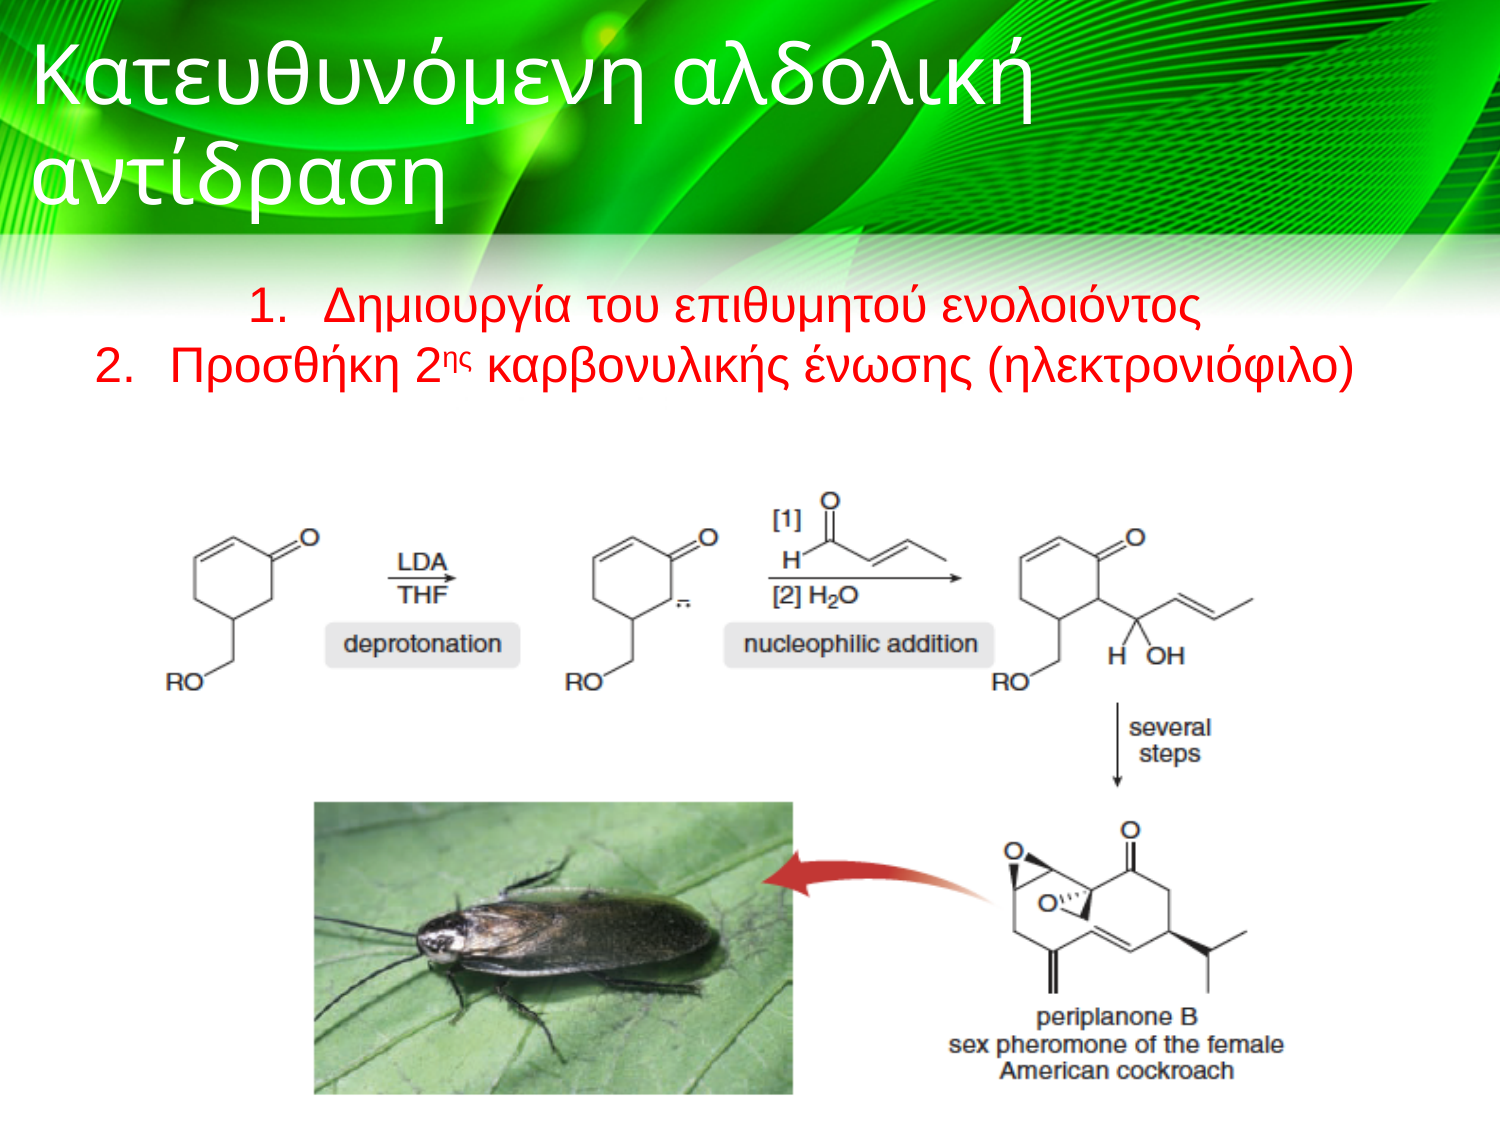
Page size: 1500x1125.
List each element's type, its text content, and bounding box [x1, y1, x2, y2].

title Κατευθυνόμενη αλδολική αντίδραση [14, 62, 1438, 180]
text_box Δημιουργία του επιθυμητού ενολοιόντος Προσθήκη 2ης καρβονυλικής ένωσης (ηλεκτρονιόφιλο) [79, 265, 1371, 401]
picture [0, 0, 1500, 1125]
